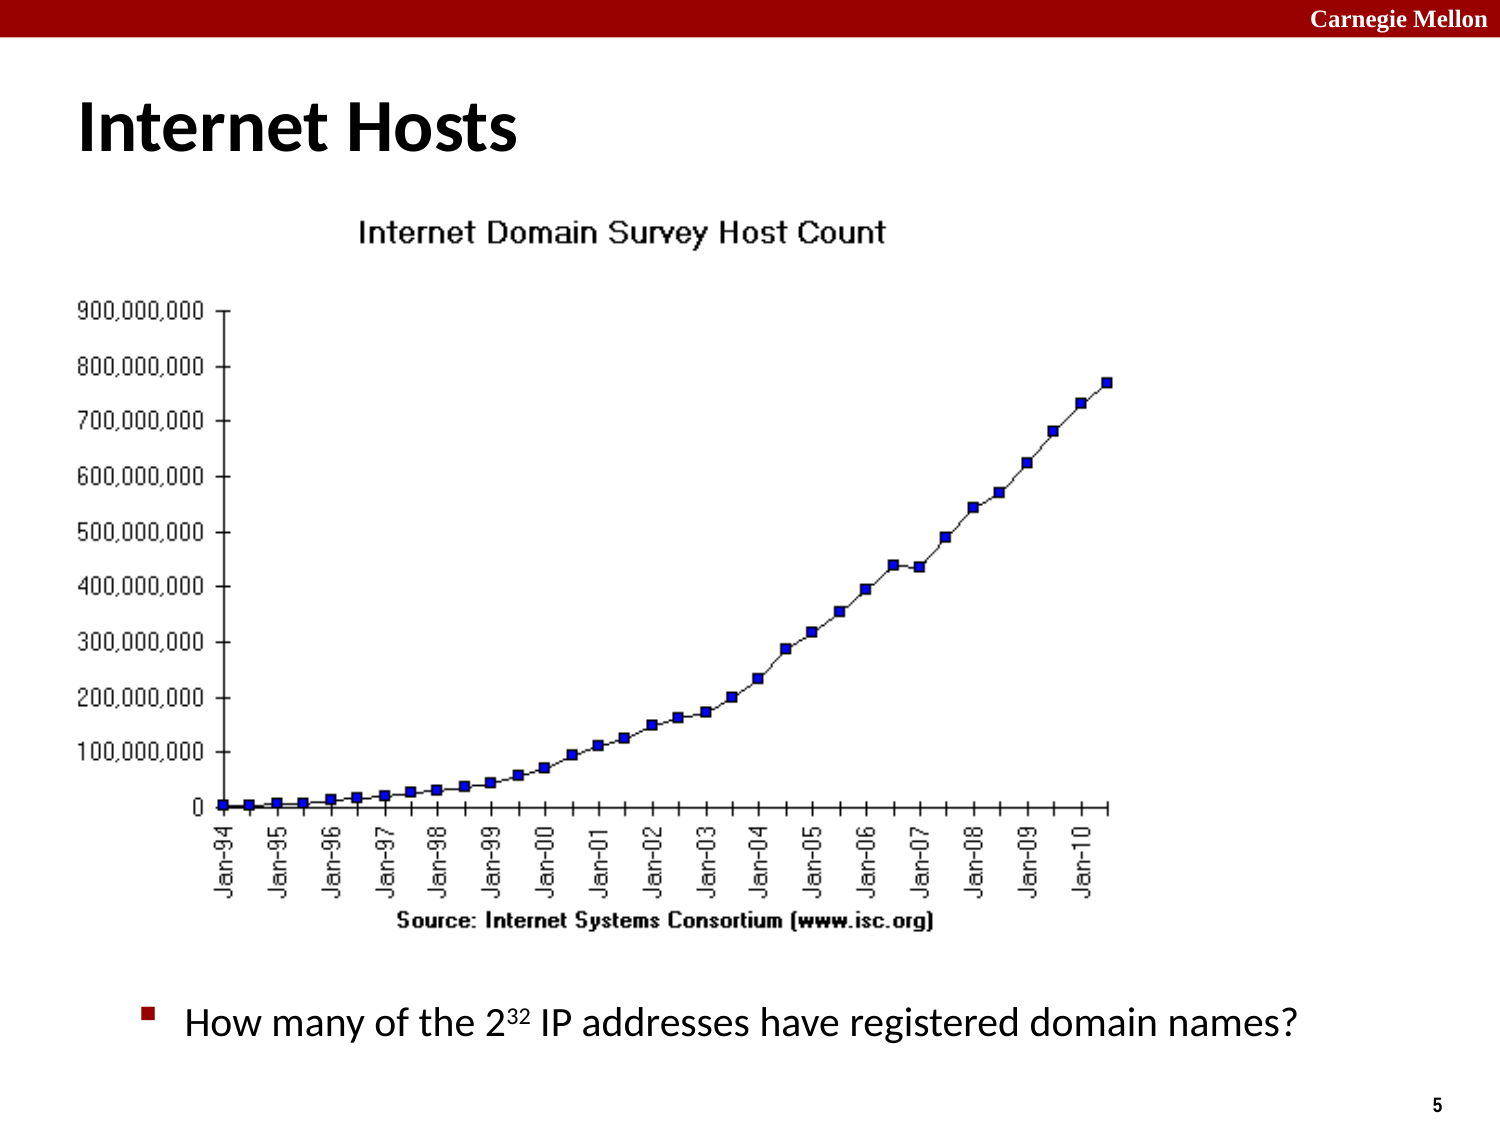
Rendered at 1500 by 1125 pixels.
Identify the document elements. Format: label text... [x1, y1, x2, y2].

list How many of the 232 IP addresses have registered domain names? [47, 987, 1411, 1058]
title Internet Hosts [62, 68, 1376, 163]
picture [62, 199, 1151, 958]
